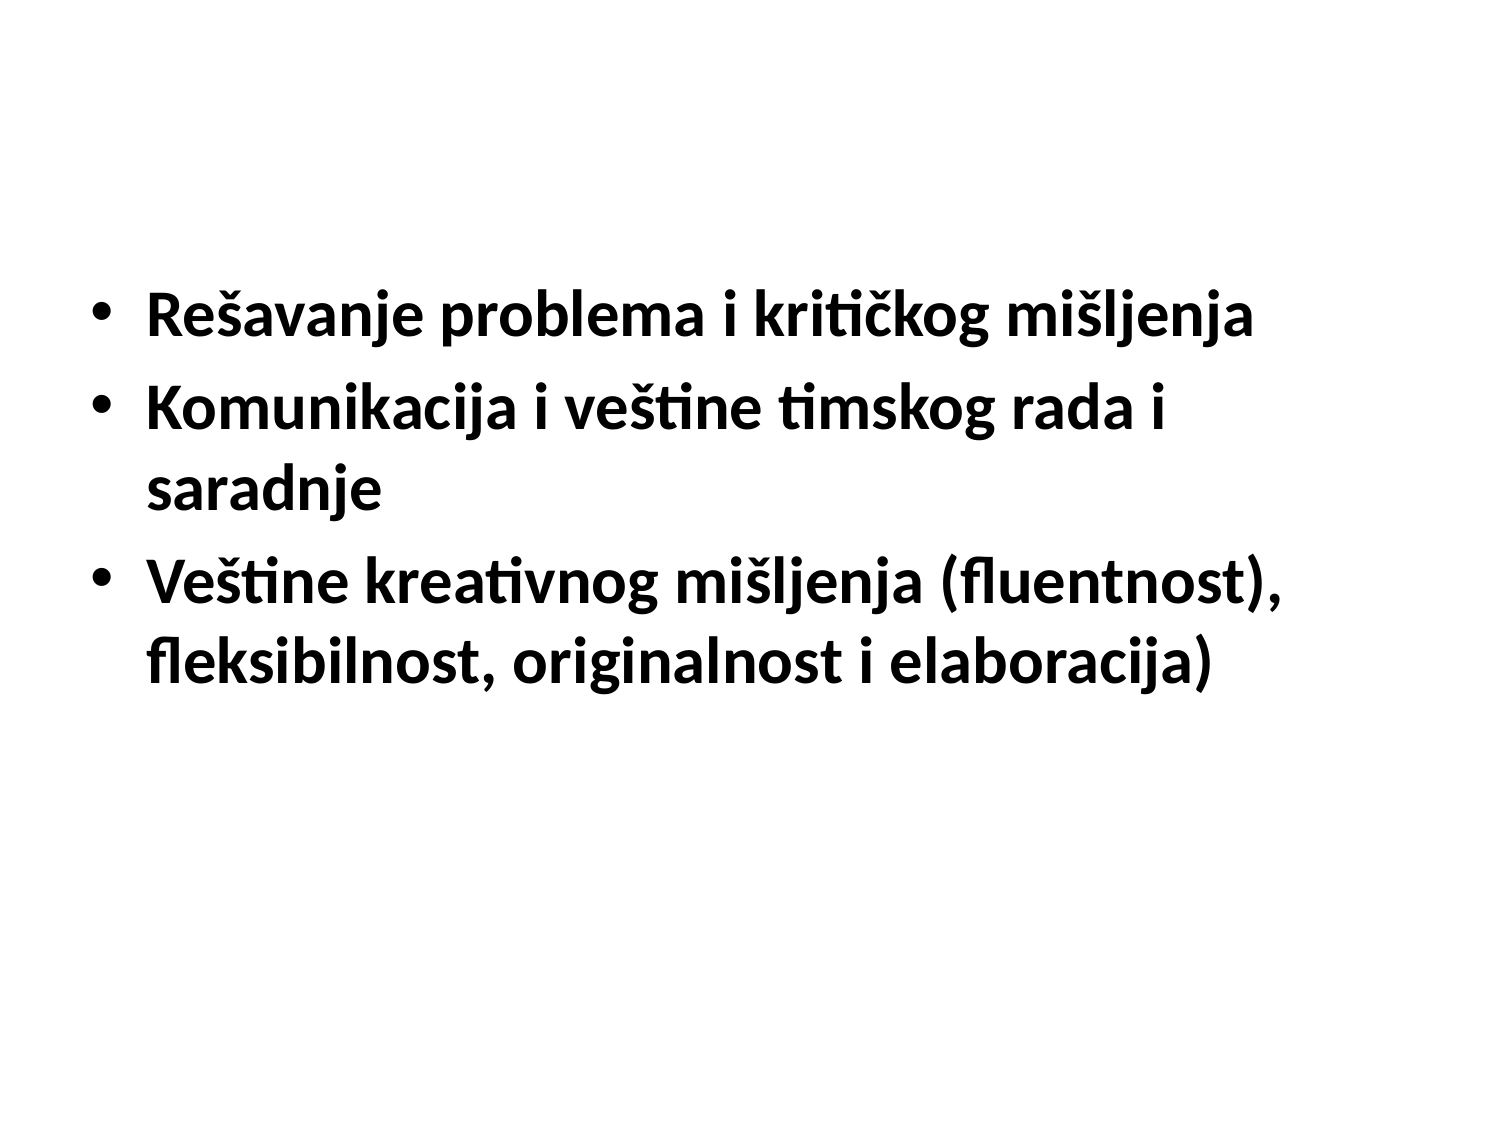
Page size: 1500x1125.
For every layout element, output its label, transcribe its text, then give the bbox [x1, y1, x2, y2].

list Rešavanje problema i kritičkog mišljenja Komunikacija i veštine timskog rada i saradnje Veštine kreativnog mišljenja (fluentnost), fleksibilnost, originalnost i elaboracija) [75, 262, 1425, 1005]
